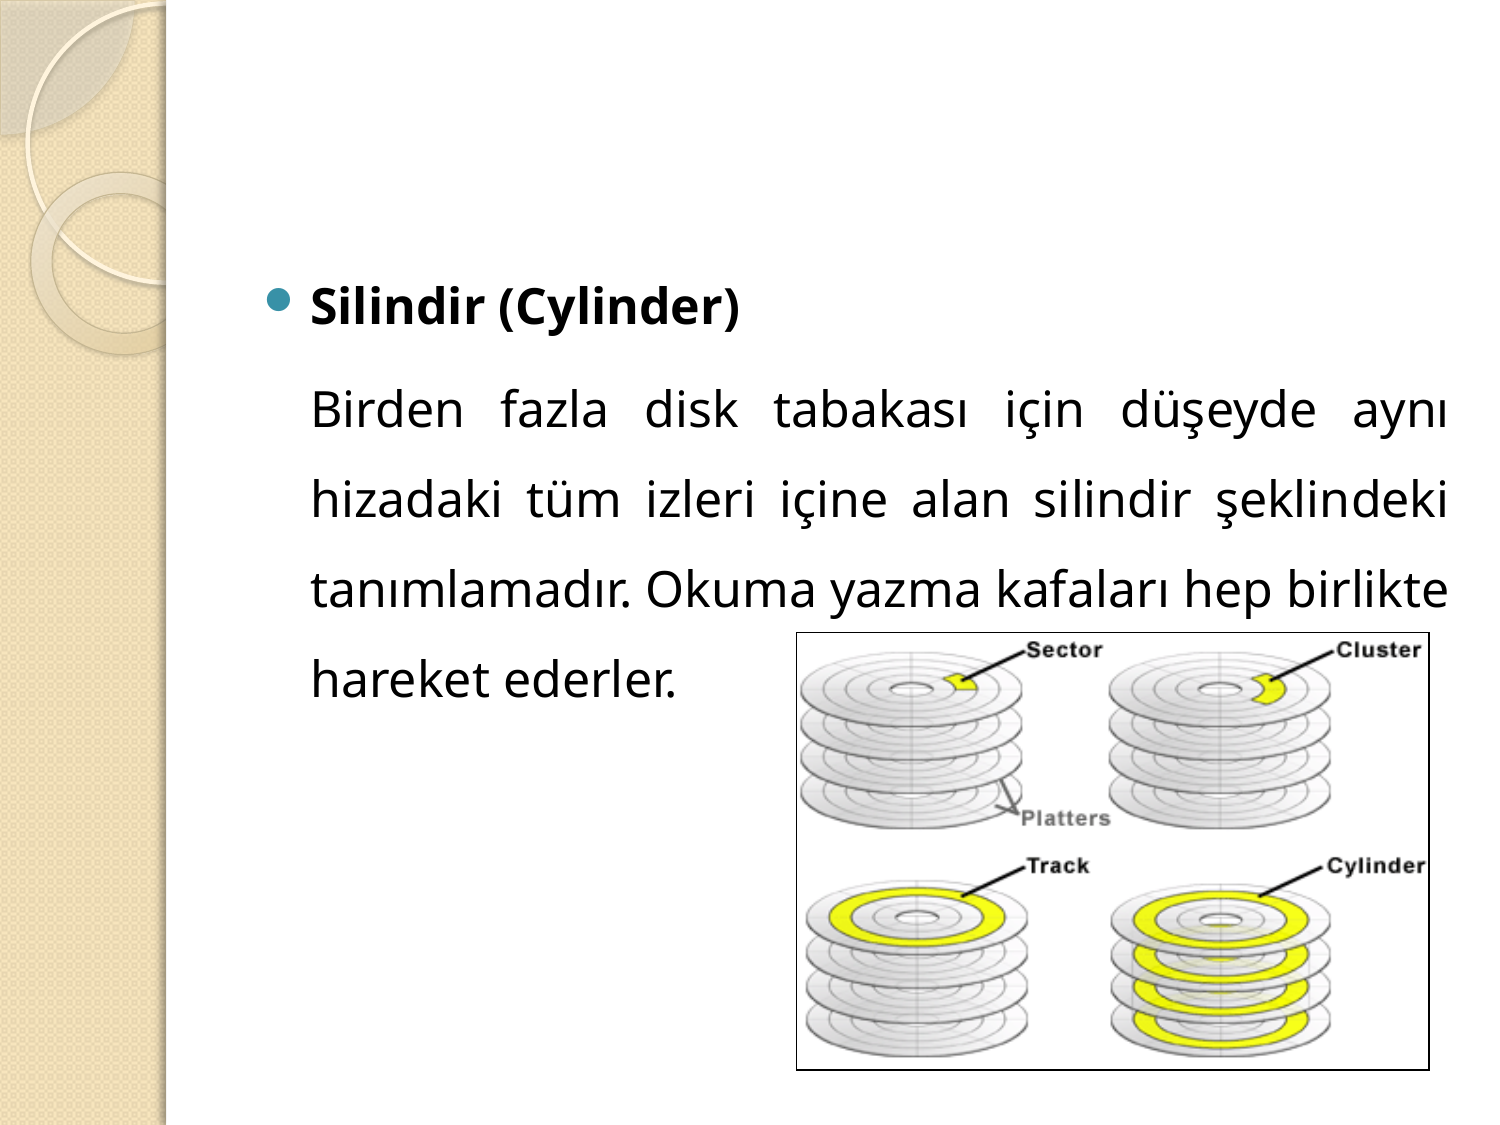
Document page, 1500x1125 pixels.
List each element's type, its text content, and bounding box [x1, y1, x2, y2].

list Silindir (Cylinder) Birden fazla disk tabakası için düşeyde aynı hizadaki tüm izleri içine alan silindir şeklindeki tanımlamadır. Okuma yazma kafaları hep birlikte hareket ederler. [235, 237, 1466, 1025]
picture [796, 633, 1429, 1070]
